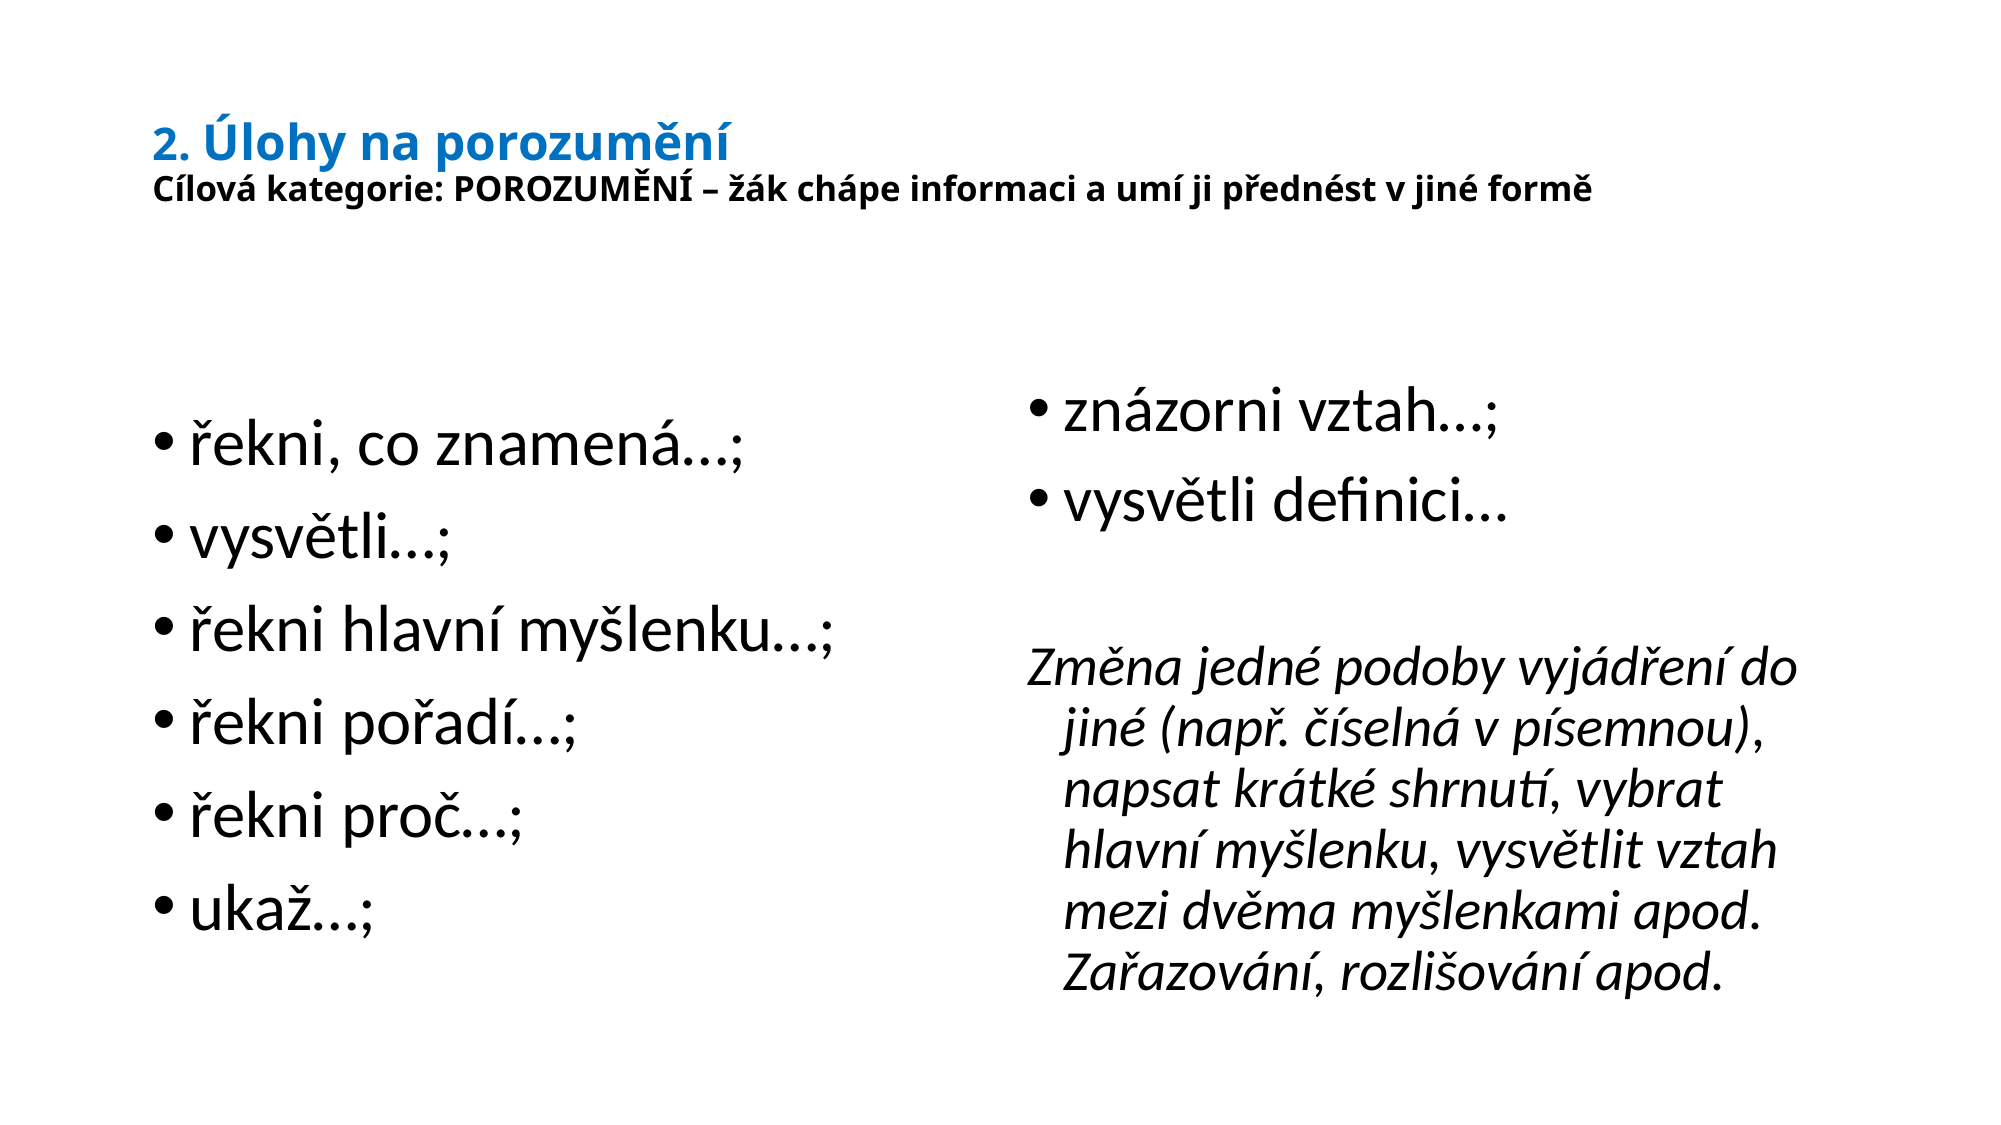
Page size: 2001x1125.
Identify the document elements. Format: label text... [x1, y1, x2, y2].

title 2. Úlohy na porozumění Cílová kategorie: POROZUMĚNÍ – žák chápe informaci a umí ji přednést v jiné formě [137, 59, 1863, 278]
list znázorni vztah…; vysvětli definici… Změna jedné podoby vyjádření do jiné (např. číselná v písemnou), napsat krátké shrnutí, vybrat hlavní myšlenku, vysvětlit vztah mezi dvěma myšlenkami apod. Zařazování, rozlišování apod. [1012, 299, 1863, 1014]
list řekni, co znamená…; vysvětli…; řekni hlavní myšlenku…; řekni pořadí…; řekni proč…; ukaž…; [137, 299, 988, 1014]
